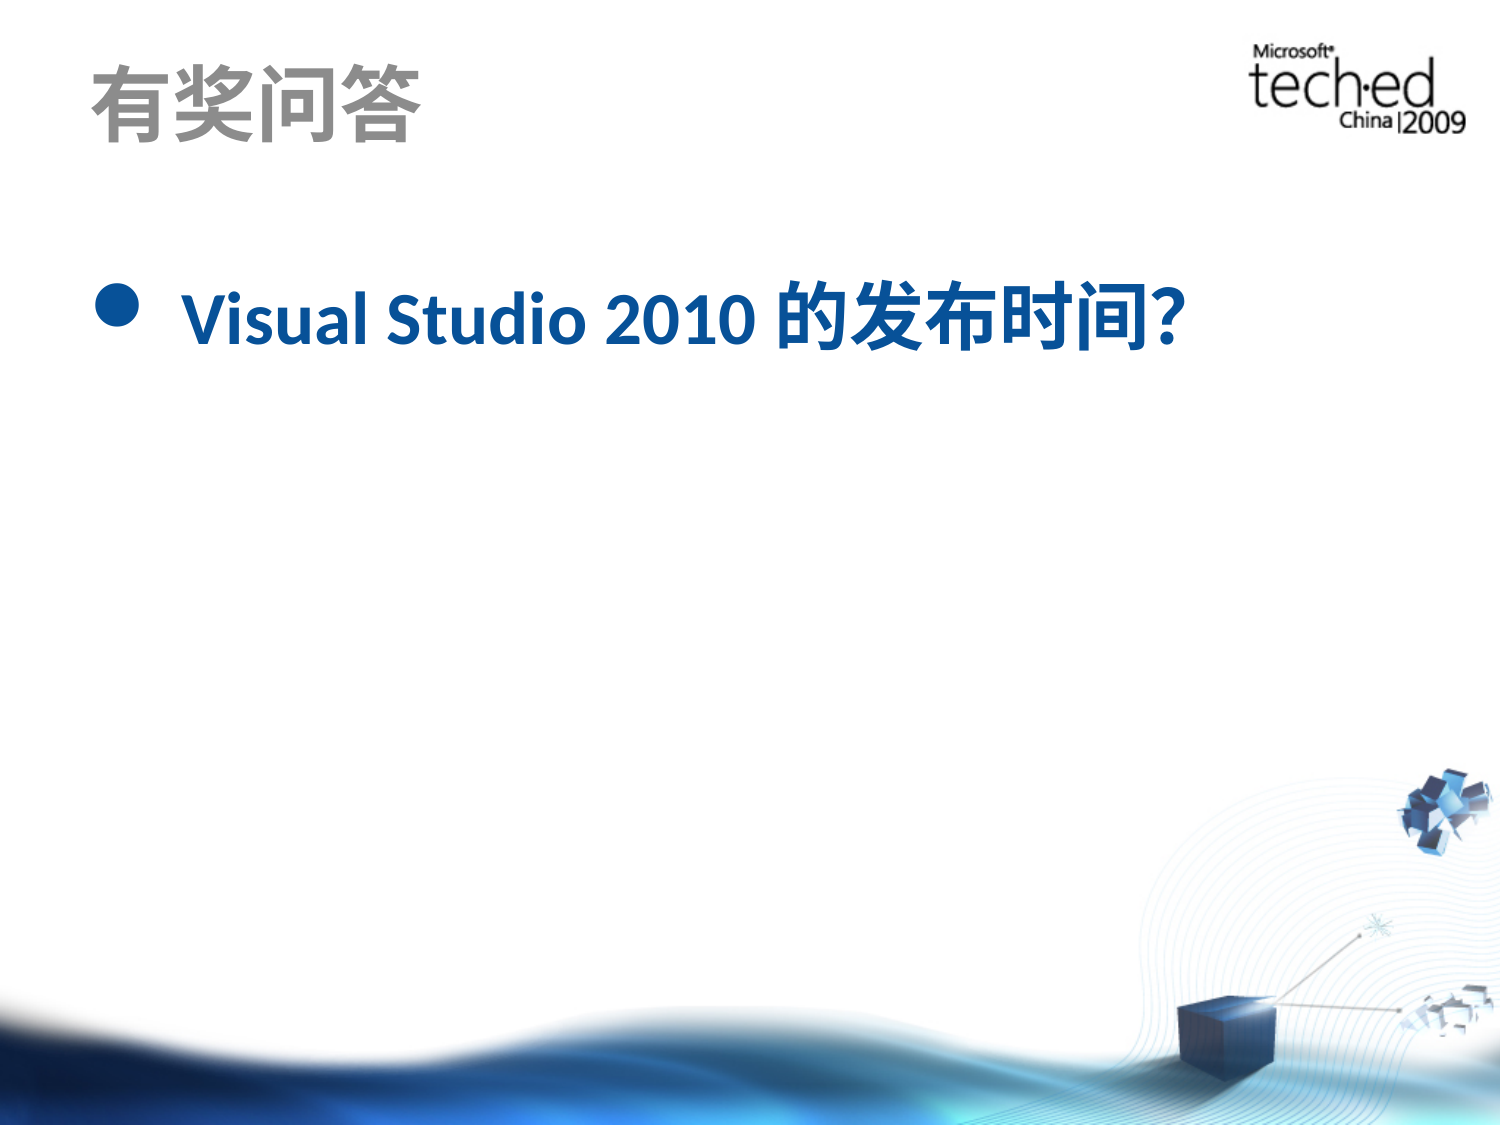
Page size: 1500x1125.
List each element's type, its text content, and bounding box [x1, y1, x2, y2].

title 有奖问答 [75, 45, 1425, 233]
list Visual Studio 2010的发布时间？ [75, 262, 1425, 1005]
picture [0, 0, 1500, 1125]
